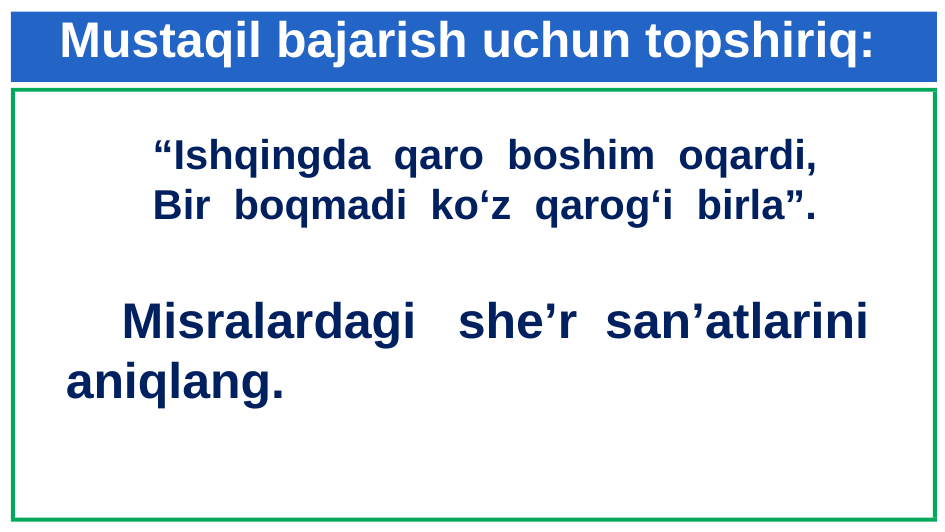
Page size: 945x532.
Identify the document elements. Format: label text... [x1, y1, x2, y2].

text_box “Ishqingda qaro boshim oqardi, Bir boqmadi ko‘z qarog‘i birla”. Misralardagi she’r san’atlarini aniqlang. [22, 75, 898, 416]
text_box Mustaqil bajarish uchun topshiriq: [22, 0, 928, 75]
